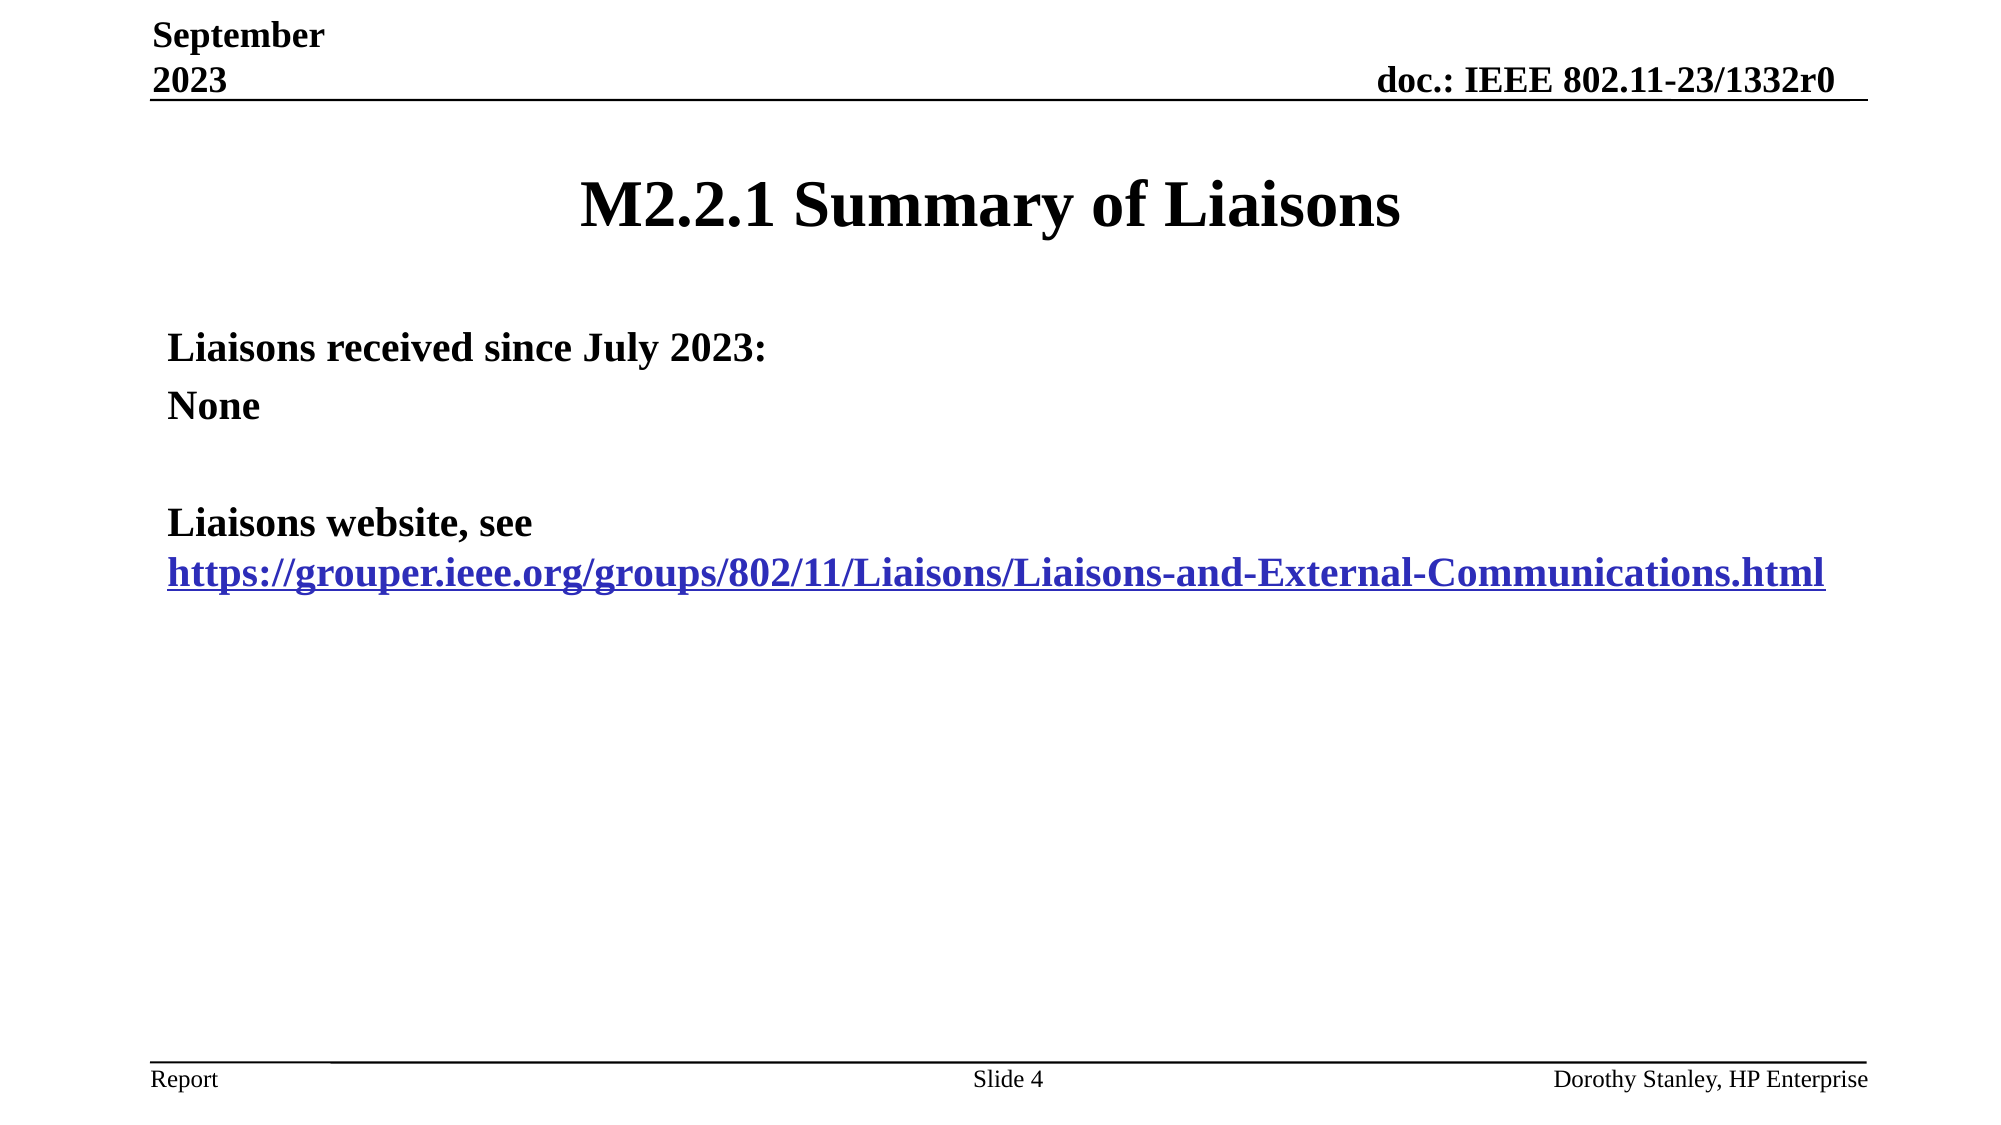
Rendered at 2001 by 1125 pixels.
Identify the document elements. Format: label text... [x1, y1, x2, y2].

list Liaisons received since July 2023: None Liaisons website, see https://grouper.ieee.org/groups/802/11/Liaisons/Liaisons-and-External-Communications.html [152, 312, 1853, 1013]
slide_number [152, 54, 406, 101]
footer Dorothy Stanley, HP Enterprise [1512, 1061, 1869, 1093]
slide_number Slide 4 [964, 1061, 1053, 1093]
title M2.2.1 Summary of Liaisons [150, 112, 1850, 288]
